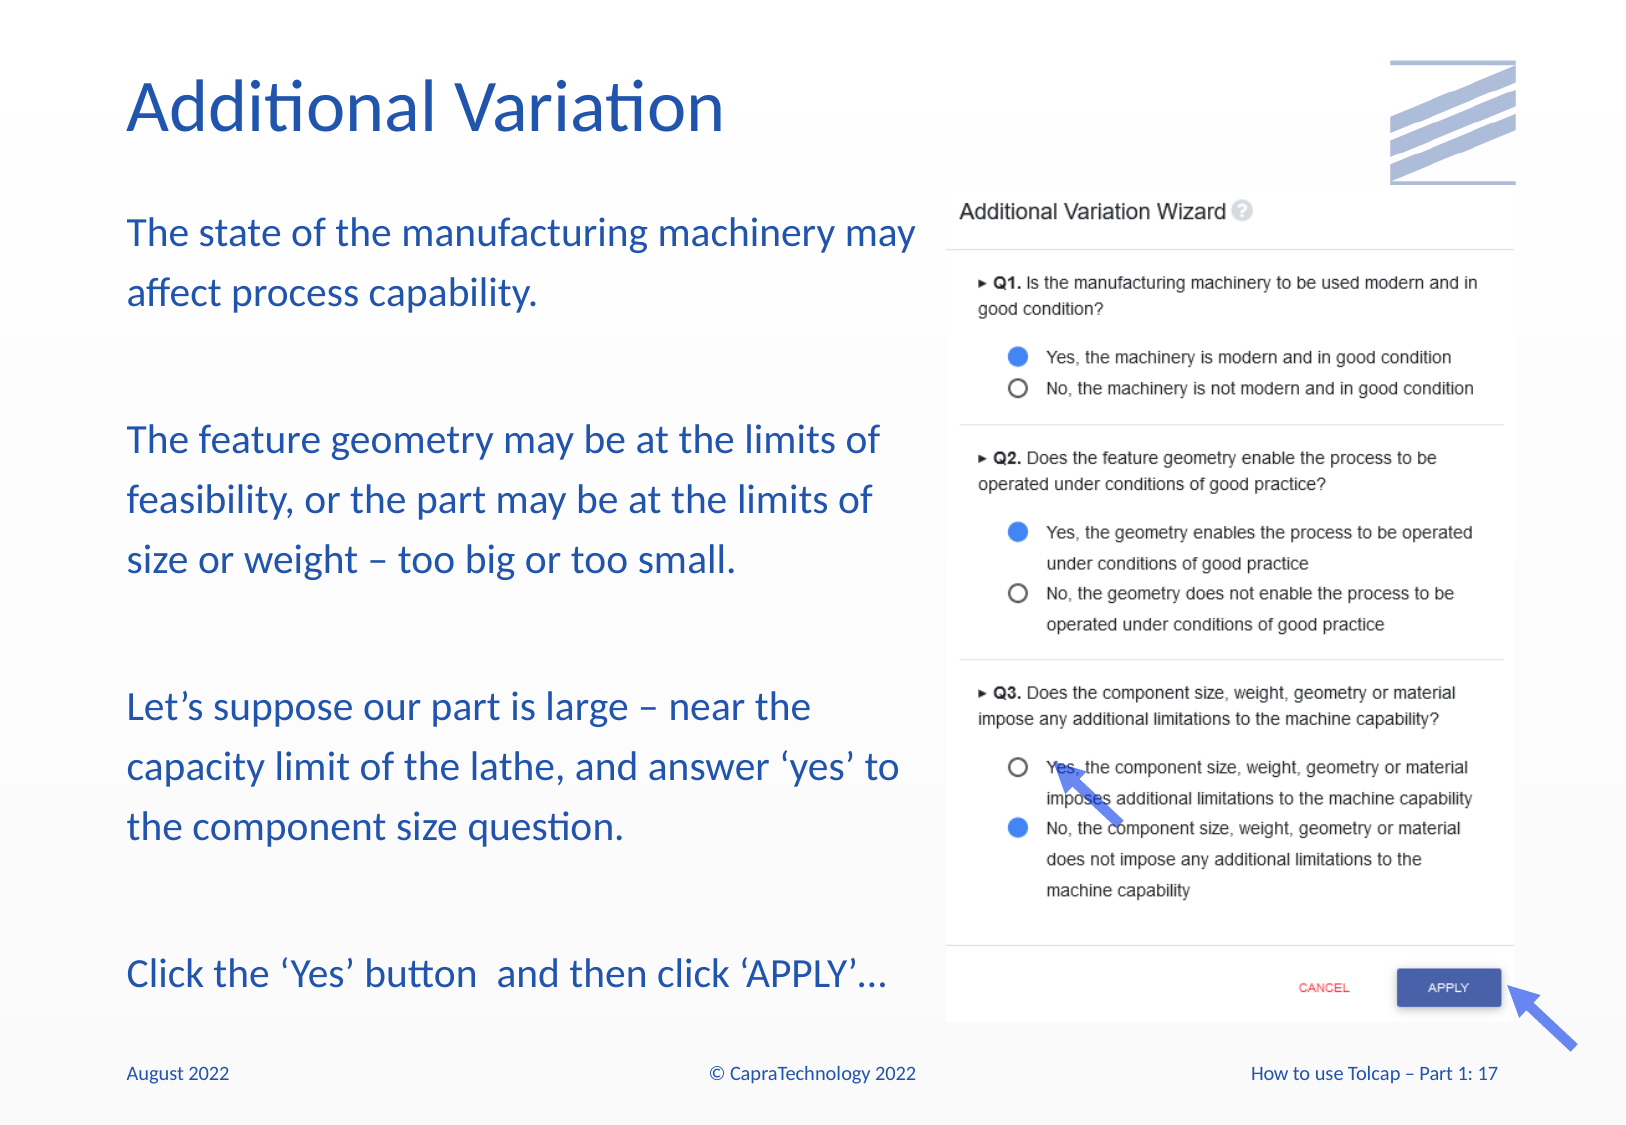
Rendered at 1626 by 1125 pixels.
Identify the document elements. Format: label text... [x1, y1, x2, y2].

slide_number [111, 1042, 478, 1103]
slide_number How to use Tolcap – Part 1: 17 [1147, 1042, 1514, 1103]
list The state of the manufacturing machinery may affect process capability. The feature geometry may be at the limits of feasibility, or the part may be at the limits of size or weight – too big or too small. Let’s suppose our part is large – near the capacity limit of the lathe, and answer ‘yes’ to the component size question. Click the ‘Yes’ button and then click ‘APPLY’… [111, 187, 946, 1022]
text_box [1514, 987, 1575, 1049]
footer © CapraTechnology 2022 [538, 1042, 1087, 1103]
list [946, 187, 1514, 1022]
title Additional Variation [111, 59, 1514, 185]
